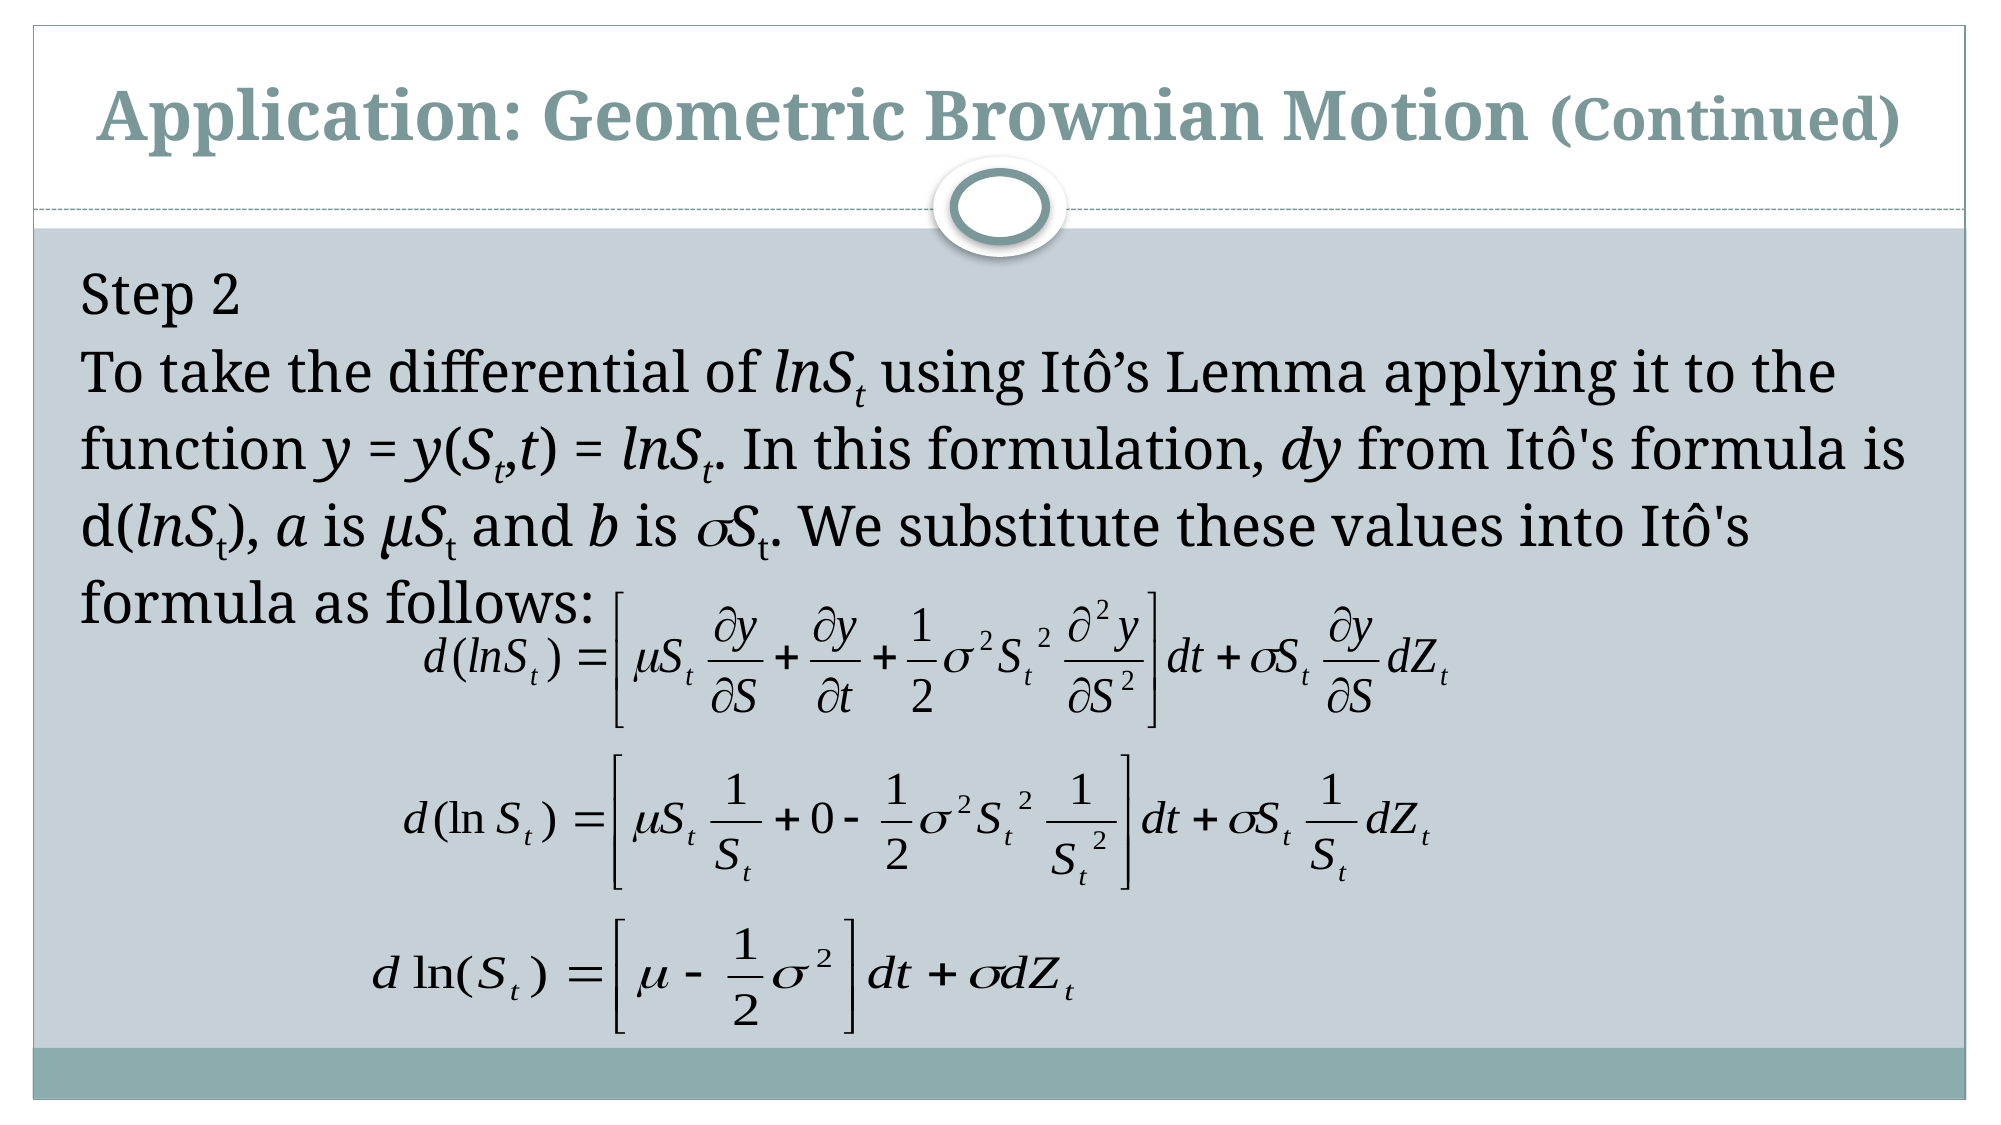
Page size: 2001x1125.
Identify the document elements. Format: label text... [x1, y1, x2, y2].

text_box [395, 745, 1440, 900]
title Application: Geometric Brownian Motion (Continued) [66, 37, 1933, 162]
list Step 2 To take the differential of lnSt using Itô’s Lemma applying it to the function y = y(St,t) = lnSt. In this formulation, dy from Itô's formula is d(lnSt), a is µSt and b is St. We substitute these values into Itô's formula as follows: [66, 250, 1926, 1001]
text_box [415, 581, 1457, 740]
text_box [362, 910, 1088, 1044]
